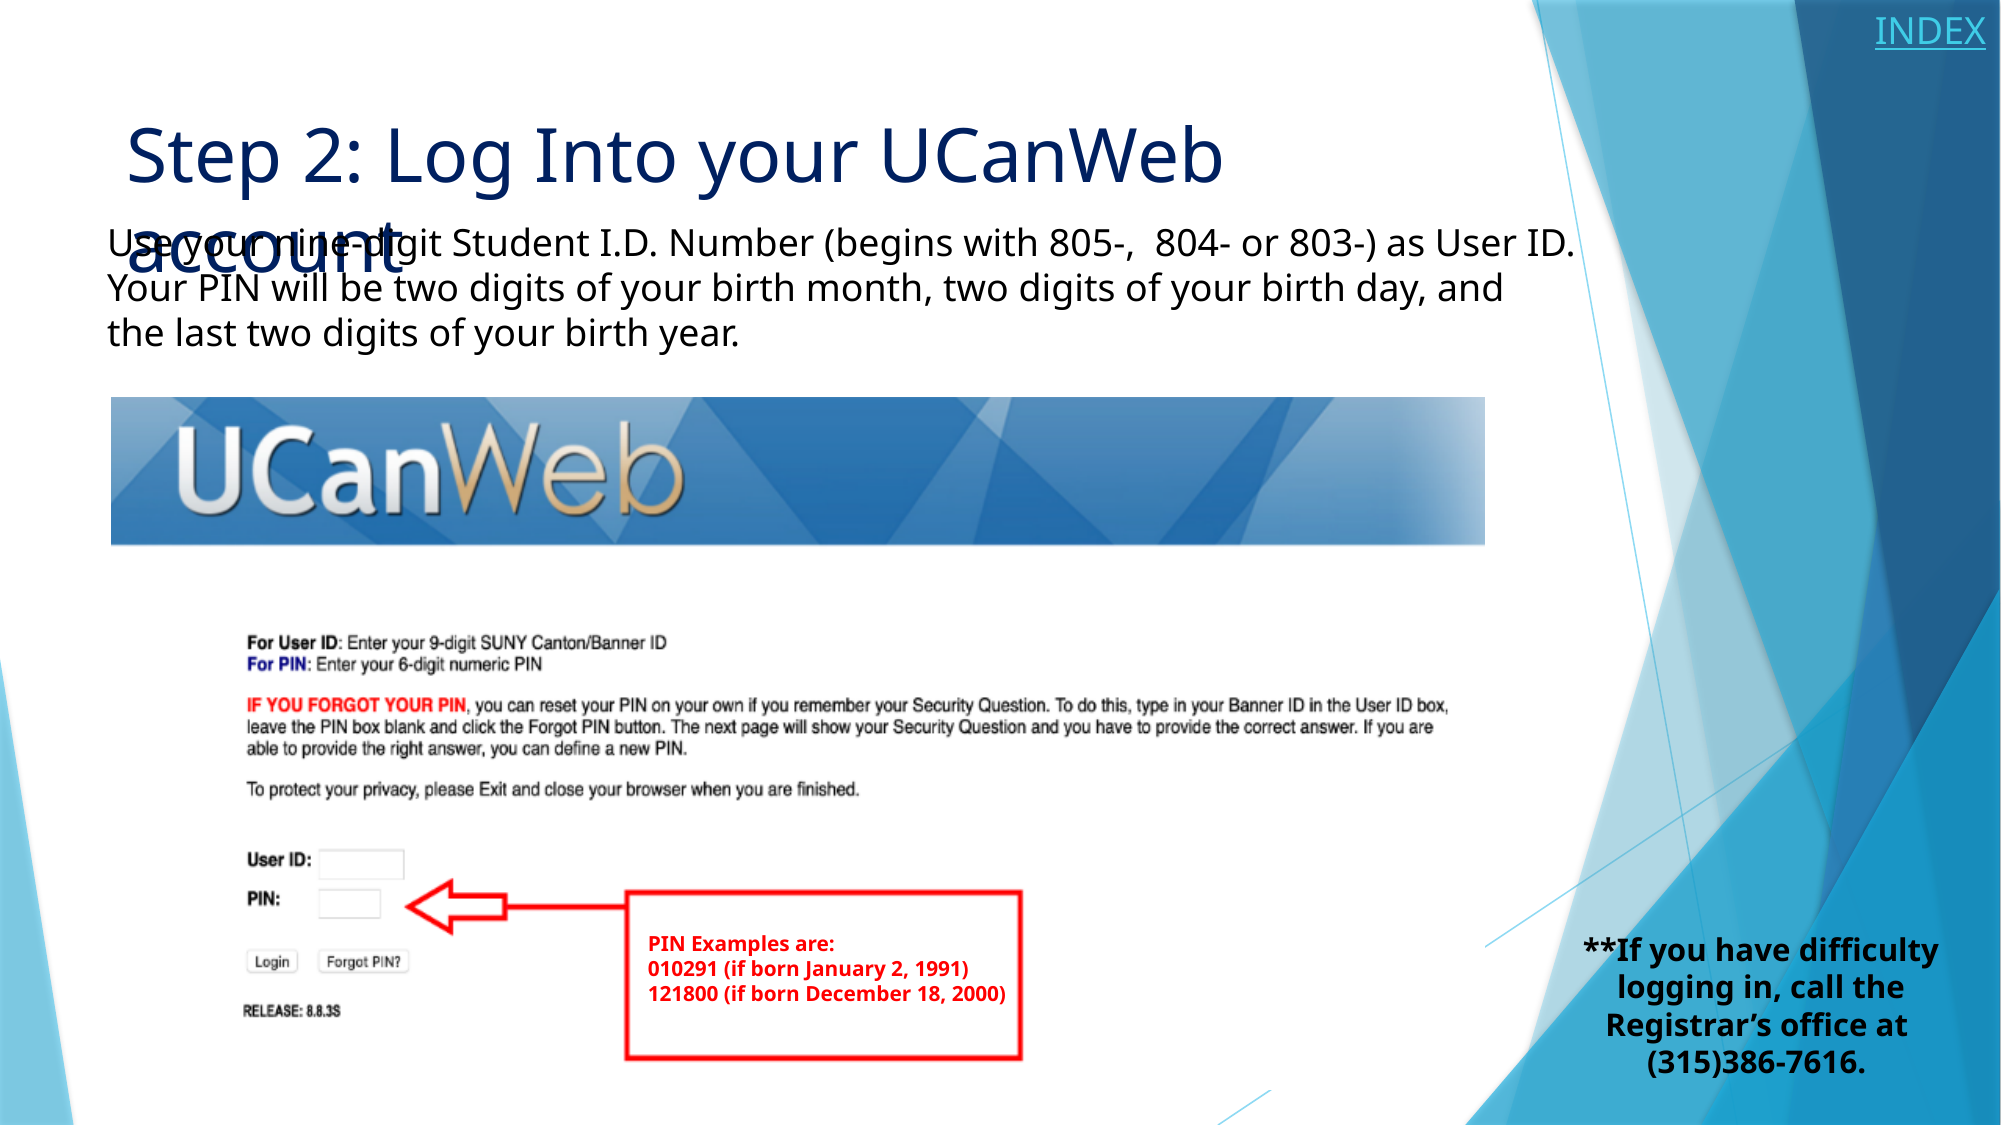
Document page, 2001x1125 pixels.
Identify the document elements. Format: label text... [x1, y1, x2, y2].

text_box INDEX [1860, 0, 2000, 66]
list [110, 397, 1486, 1090]
text_box Use your nine-digit Student I.D. Number (begins with 805-, 804- or 803-) as User ID. Your PIN will be two digits of your birth month, two digits of your birth day, and the last two digits of your birth year. [92, 211, 1655, 362]
text_box **If you have difficulty logging in, call the Registrar’s office at (315)386-7616. [1542, 922, 1980, 1088]
title Step 2: Log Into your UCanWeb account [111, 99, 1522, 211]
